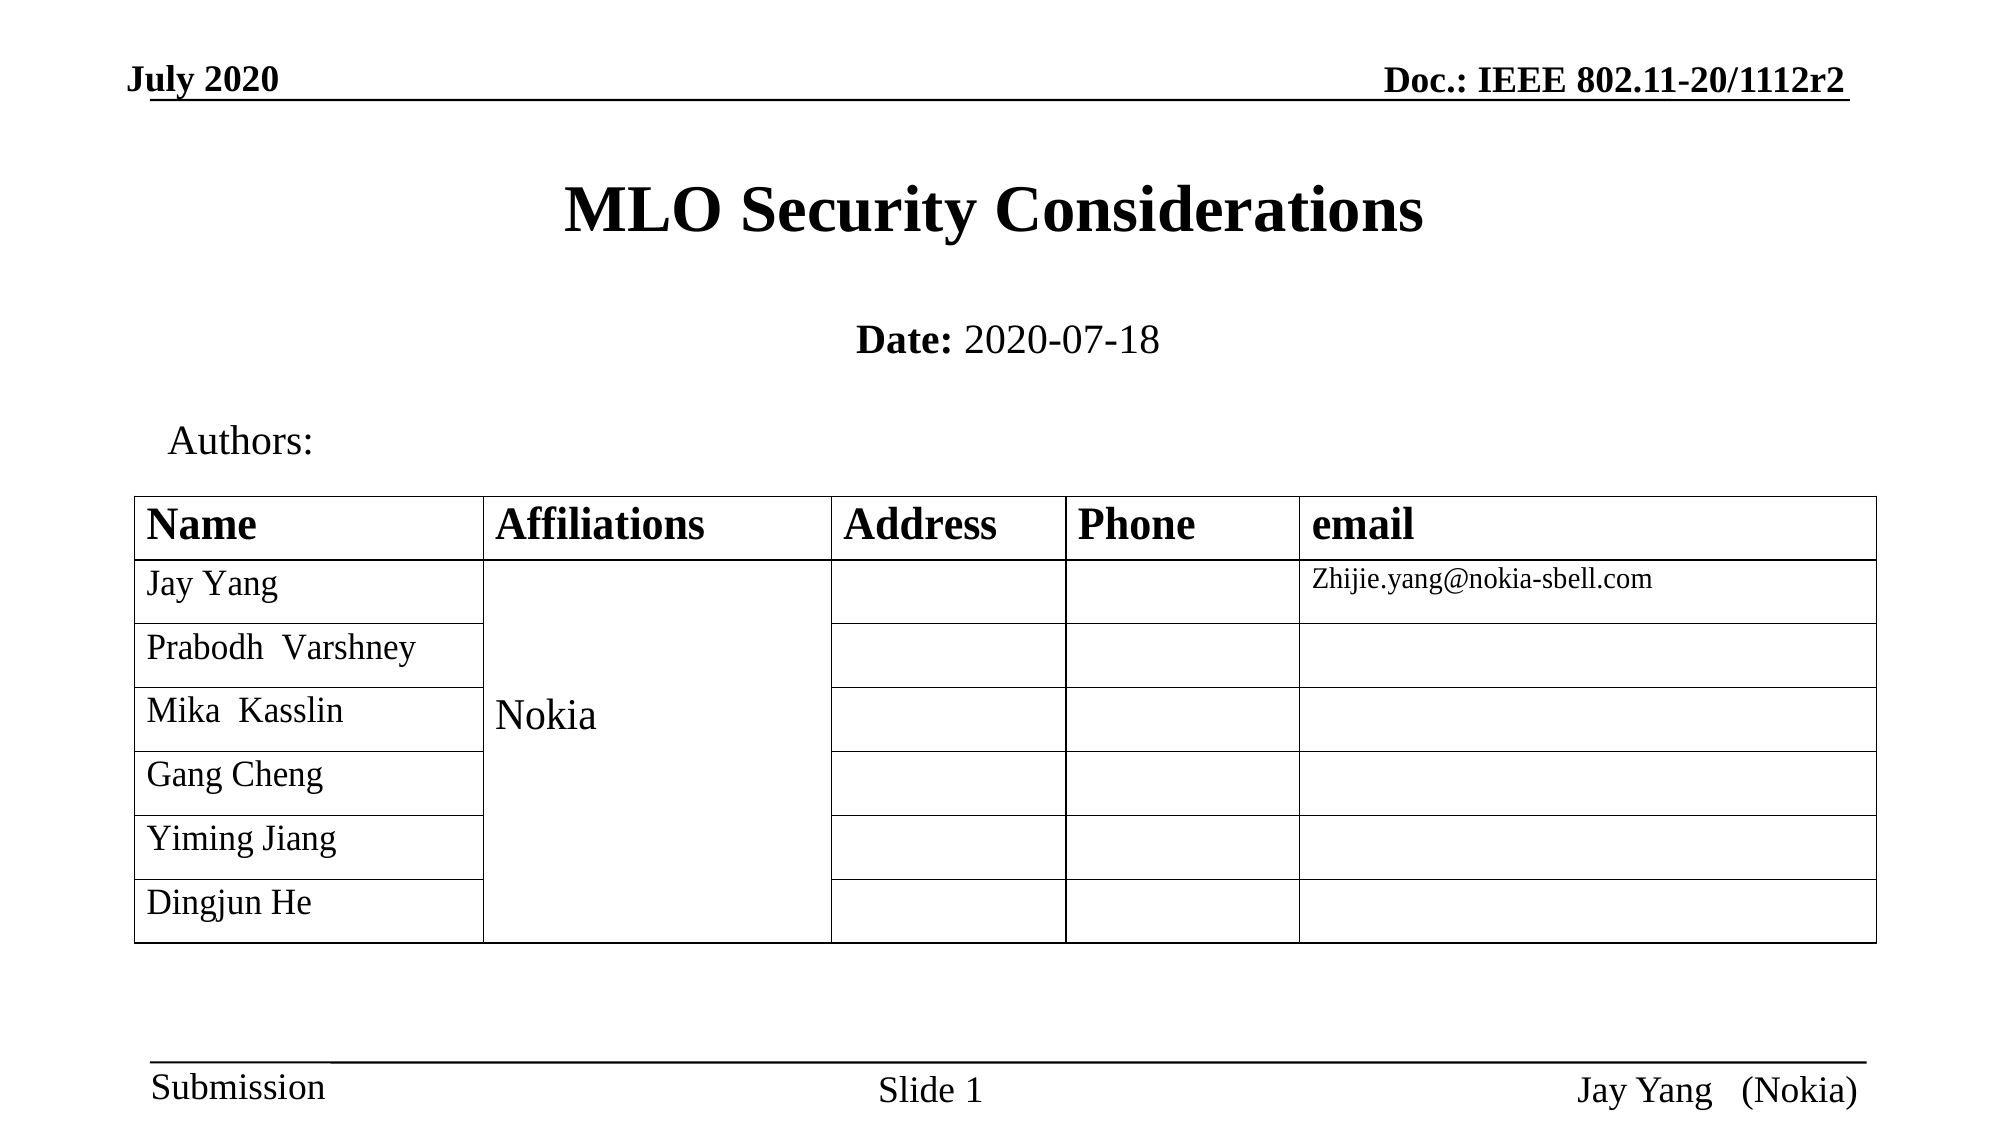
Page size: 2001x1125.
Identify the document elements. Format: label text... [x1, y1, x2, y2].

subtitle Date: 2020-07-18 [307, 303, 1709, 383]
title MLO Security Considerations [144, 84, 1846, 326]
slide_number Slide 1 [705, 1064, 1157, 1125]
footer Jay Yang (Nokia) [1565, 1064, 1859, 1111]
text_box Authors: [152, 405, 390, 468]
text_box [118, 495, 1887, 998]
